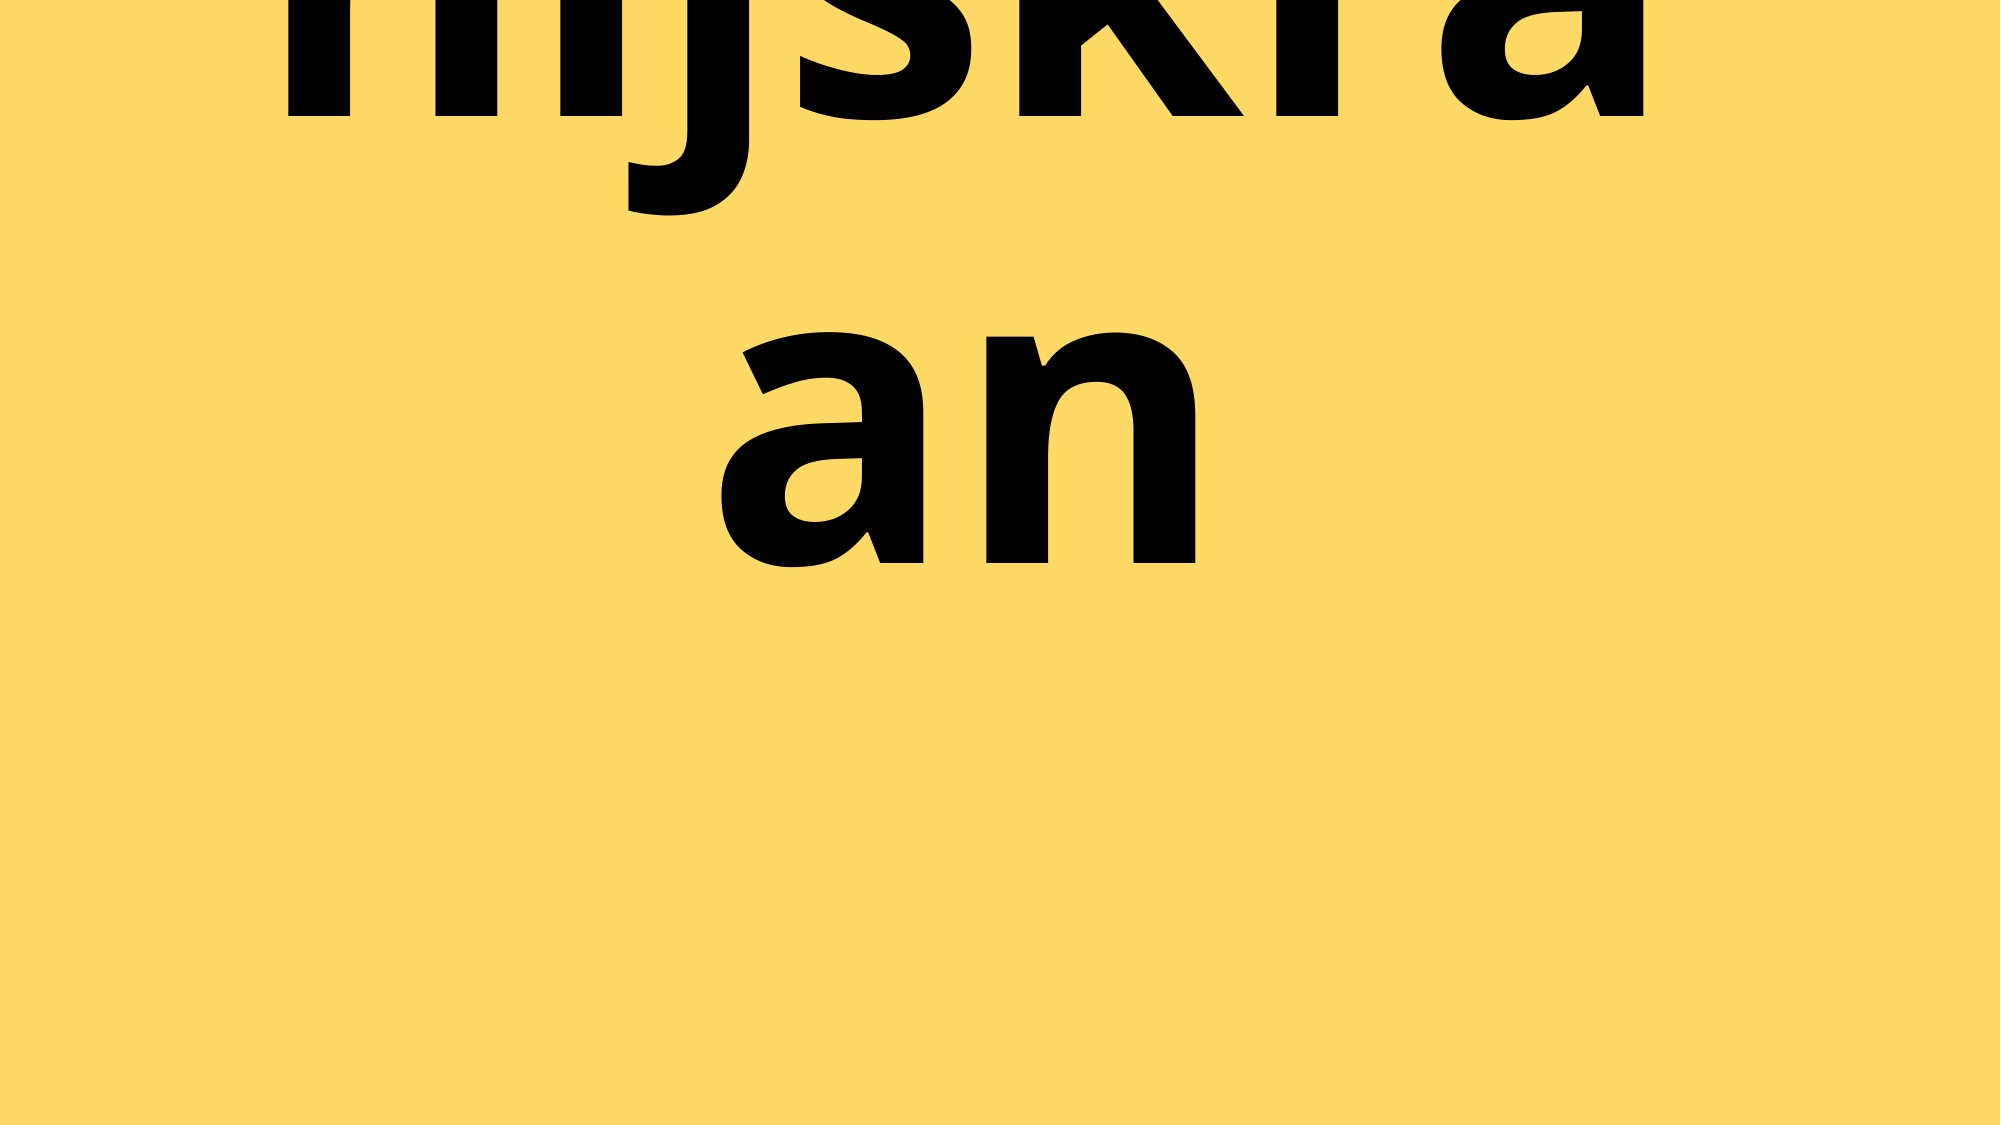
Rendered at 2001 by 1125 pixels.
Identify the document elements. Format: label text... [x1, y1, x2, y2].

title hijskraan [182, 231, 1749, 661]
